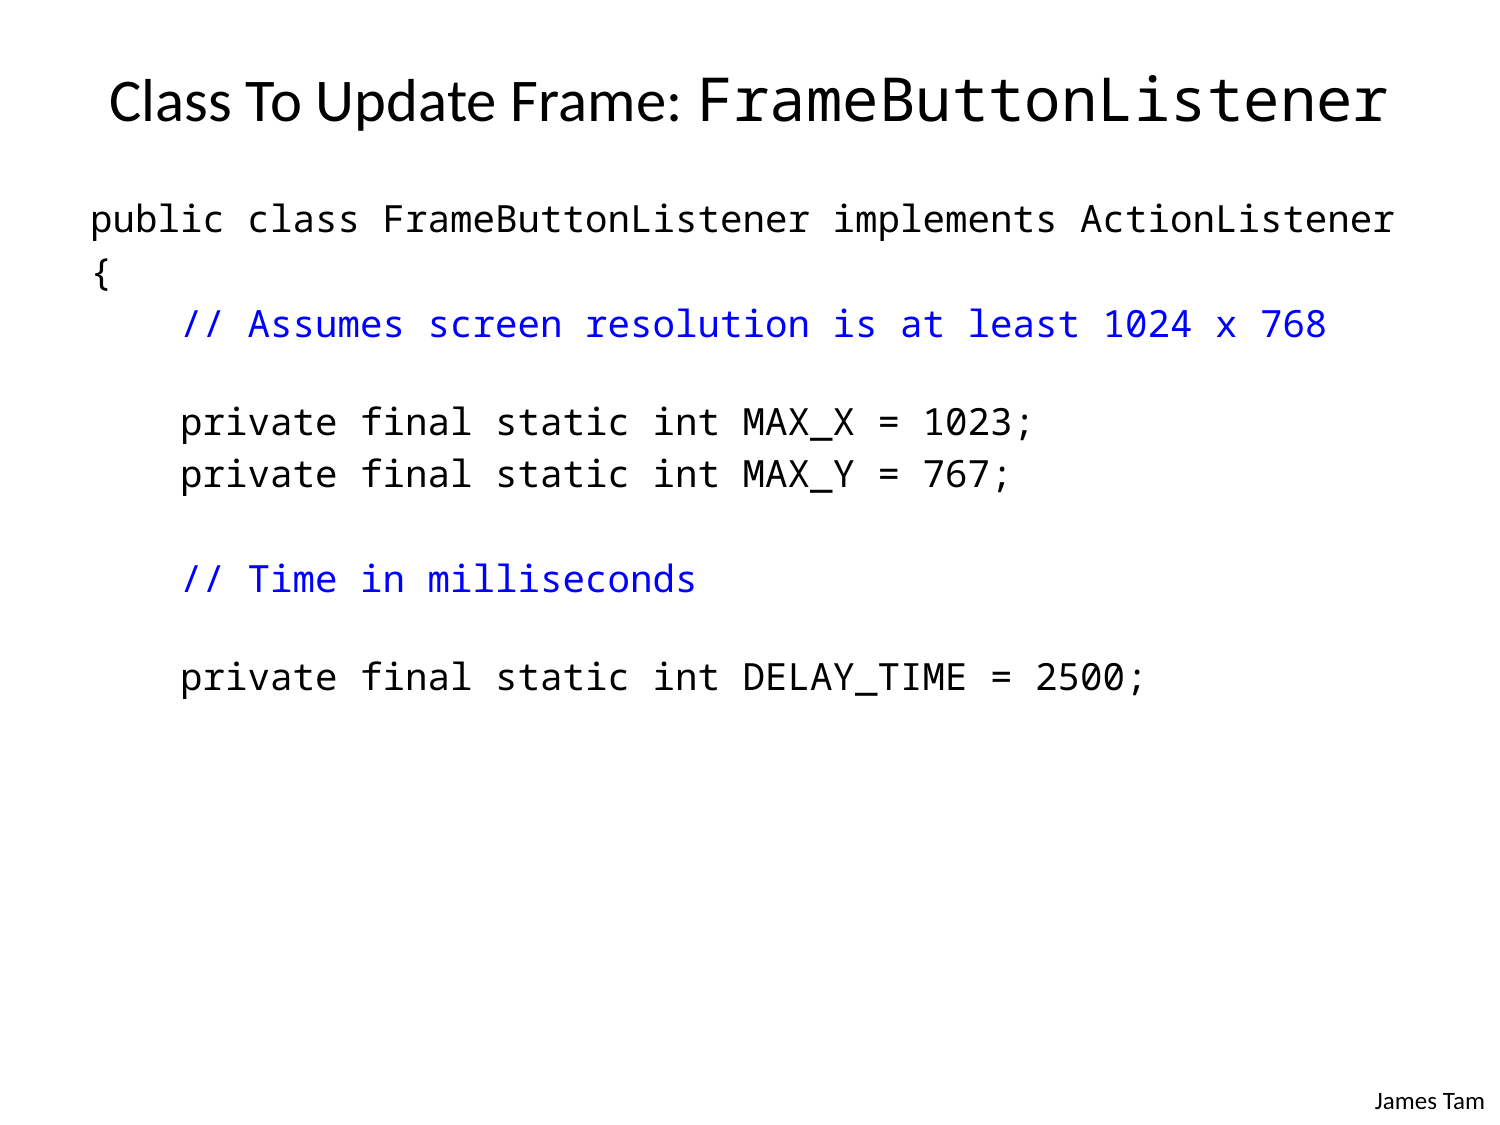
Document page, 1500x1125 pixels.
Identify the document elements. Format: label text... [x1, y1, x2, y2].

list public class FrameButtonListener implements ActionListener { // Assumes screen resolution is at least 1024 x 768 private final static int MAX_X = 1023; private final static int MAX_Y = 767; // Time in milliseconds private final static int DELAY_TIME = 2500; [75, 187, 1425, 1075]
title Class To Update Frame: FrameButtonListener [75, 45, 1425, 150]
